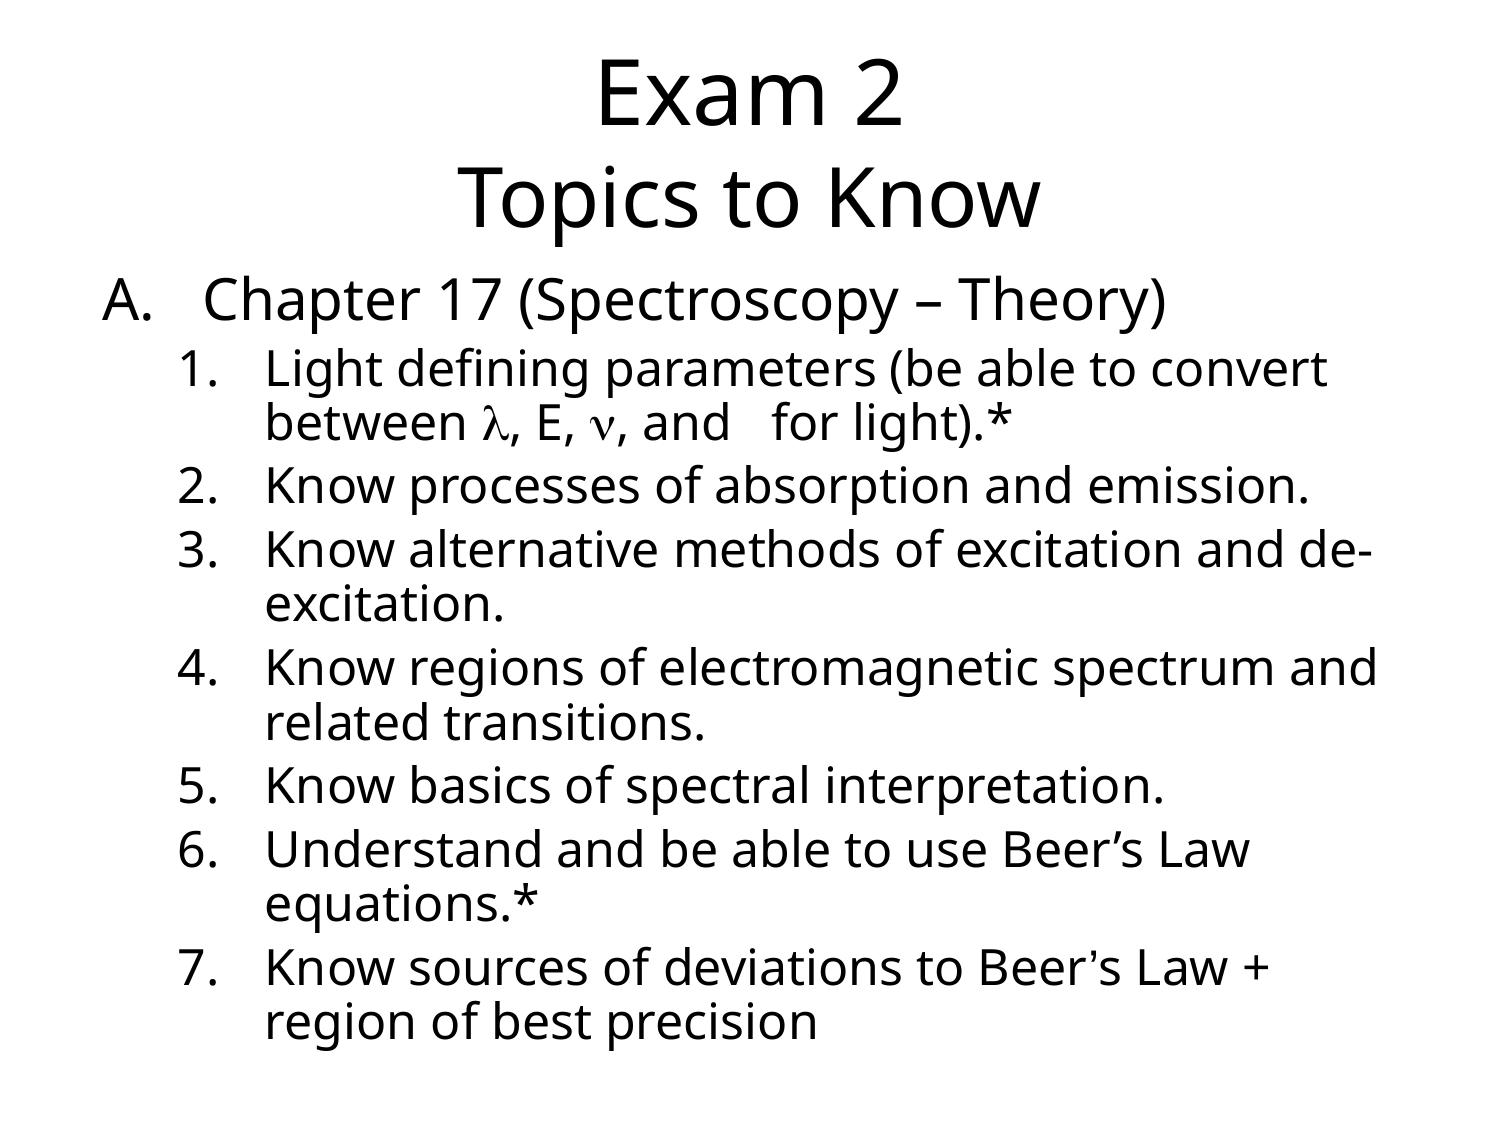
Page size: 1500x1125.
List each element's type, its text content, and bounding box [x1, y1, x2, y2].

title Exam 2 Topics to Know [75, 45, 1425, 233]
list Chapter 17 (Spectroscopy – Theory) Light defining parameters (be able to convert between l, E, n, and for light).* Know processes of absorption and emission. Know alternative methods of excitation and de-excitation. Know regions of electromagnetic spectrum and related transitions. Know basics of spectral interpretation. Understand and be able to use Beer’s Law equations.* Know sources of deviations to Beer’s Law + region of best precision [87, 262, 1425, 1063]
